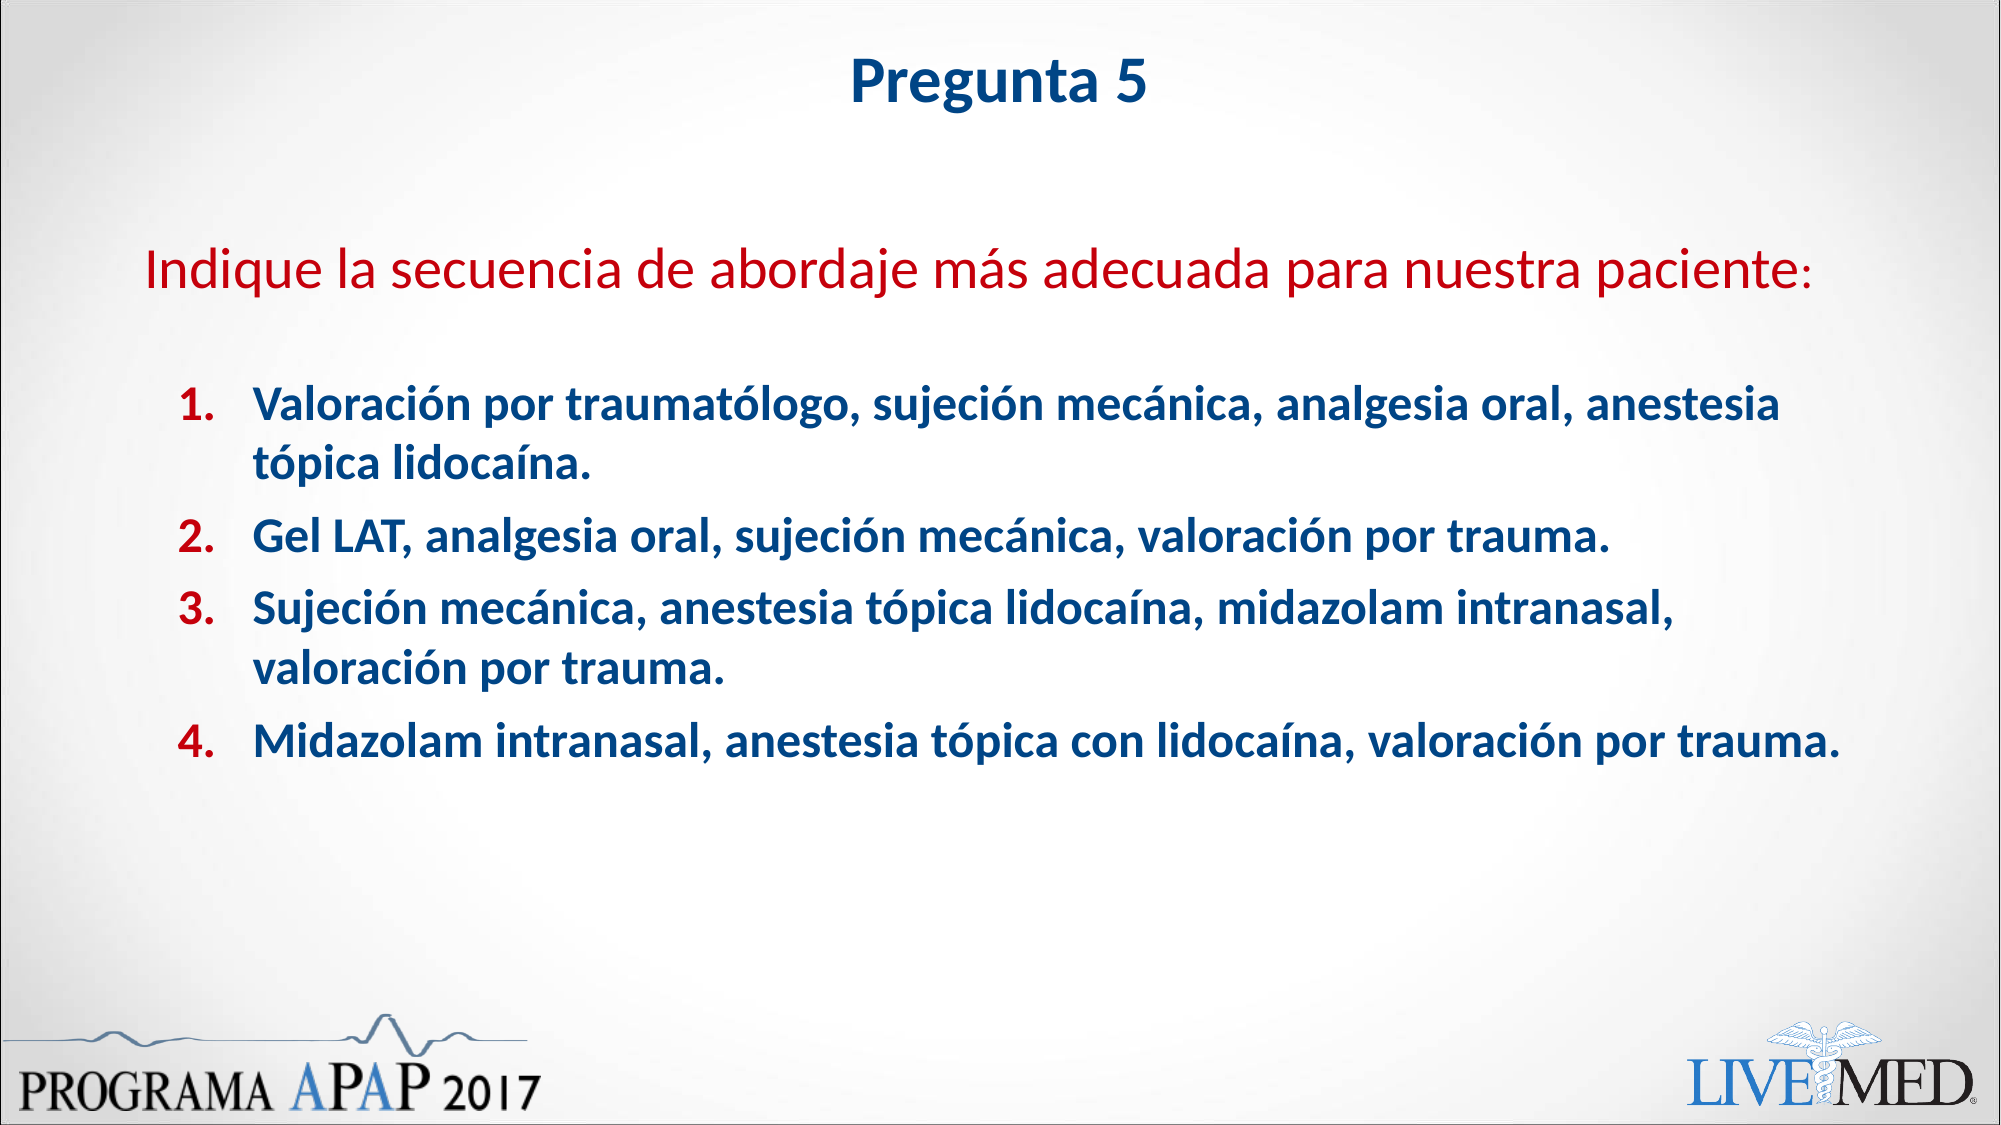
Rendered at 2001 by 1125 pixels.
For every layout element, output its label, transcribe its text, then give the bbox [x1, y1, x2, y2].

title Pregunta 5 [99, 26, 1900, 126]
picture [0, 0, 2001, 1125]
list Valoración por traumatólogo, sujeción mecánica, analgesia oral, anestesia tópica lidocaína. Gel LAT, analgesia oral, sujeción mecánica, valoración por trauma. Sujeción mecánica, anestesia tópica lidocaína, midazolam intranasal, valoración por trauma. Midazolam intranasal, anestesia tópica con lidocaína, valoración por trauma. [162, 362, 1863, 777]
list Indique la secuencia de abordaje más adecuada para nuestra paciente: [99, 137, 1858, 308]
